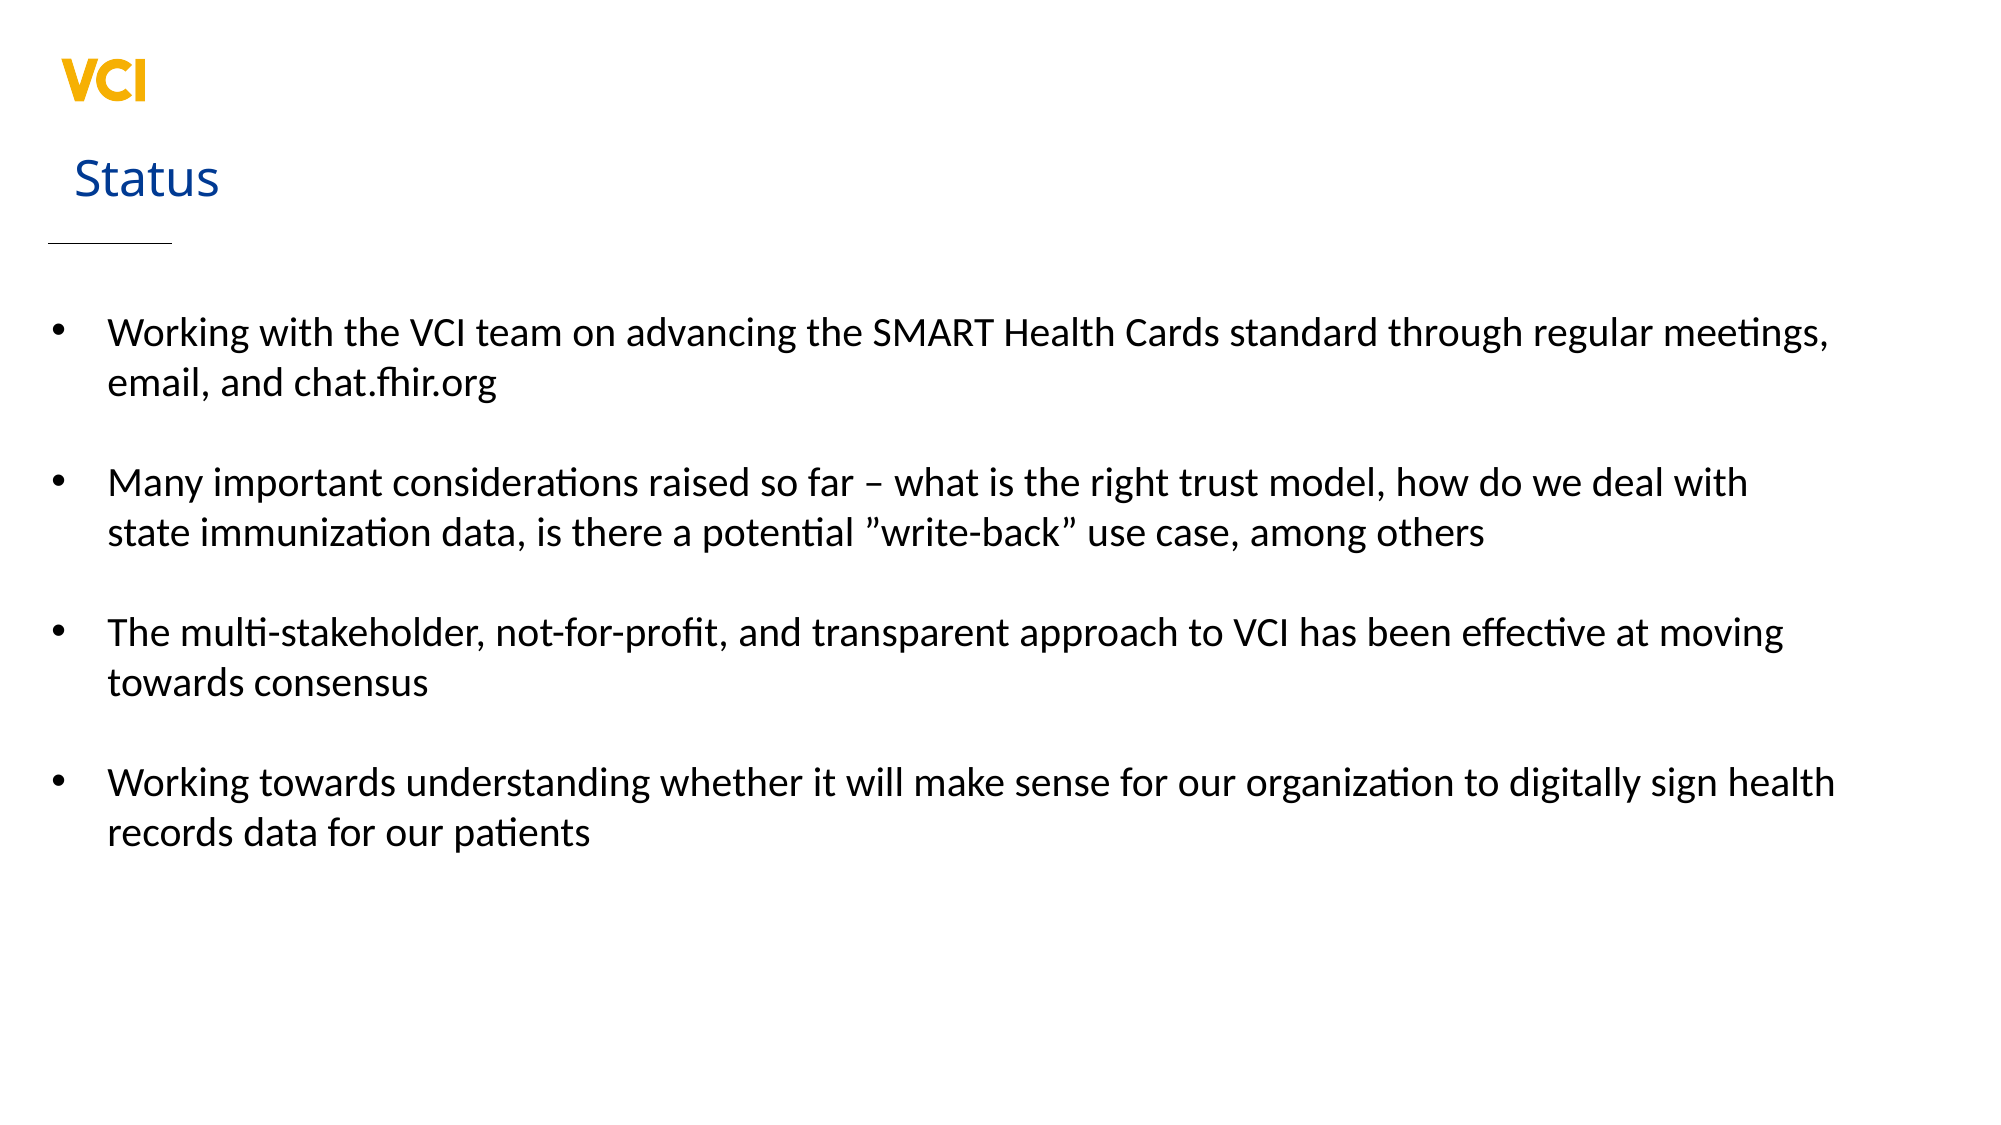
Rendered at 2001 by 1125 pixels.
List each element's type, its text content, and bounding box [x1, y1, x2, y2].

text_box Status [74, 153, 1863, 311]
text_box Working with the VCI team on advancing the SMART Health Cards standard through regular meetings, email, and chat.fhir.org Many important considerations raised so far – what is the right trust model, how do we deal with state immunization data, is there a potential ”write-back” use case, among others The multi-stakeholder, not-for-profit, and transparent approach to VCI has been effective at moving towards consensus Working towards understanding whether it will make sense for our organization to digitally sign health records data for our patients [51, 254, 1840, 915]
picture [61, 52, 148, 115]
